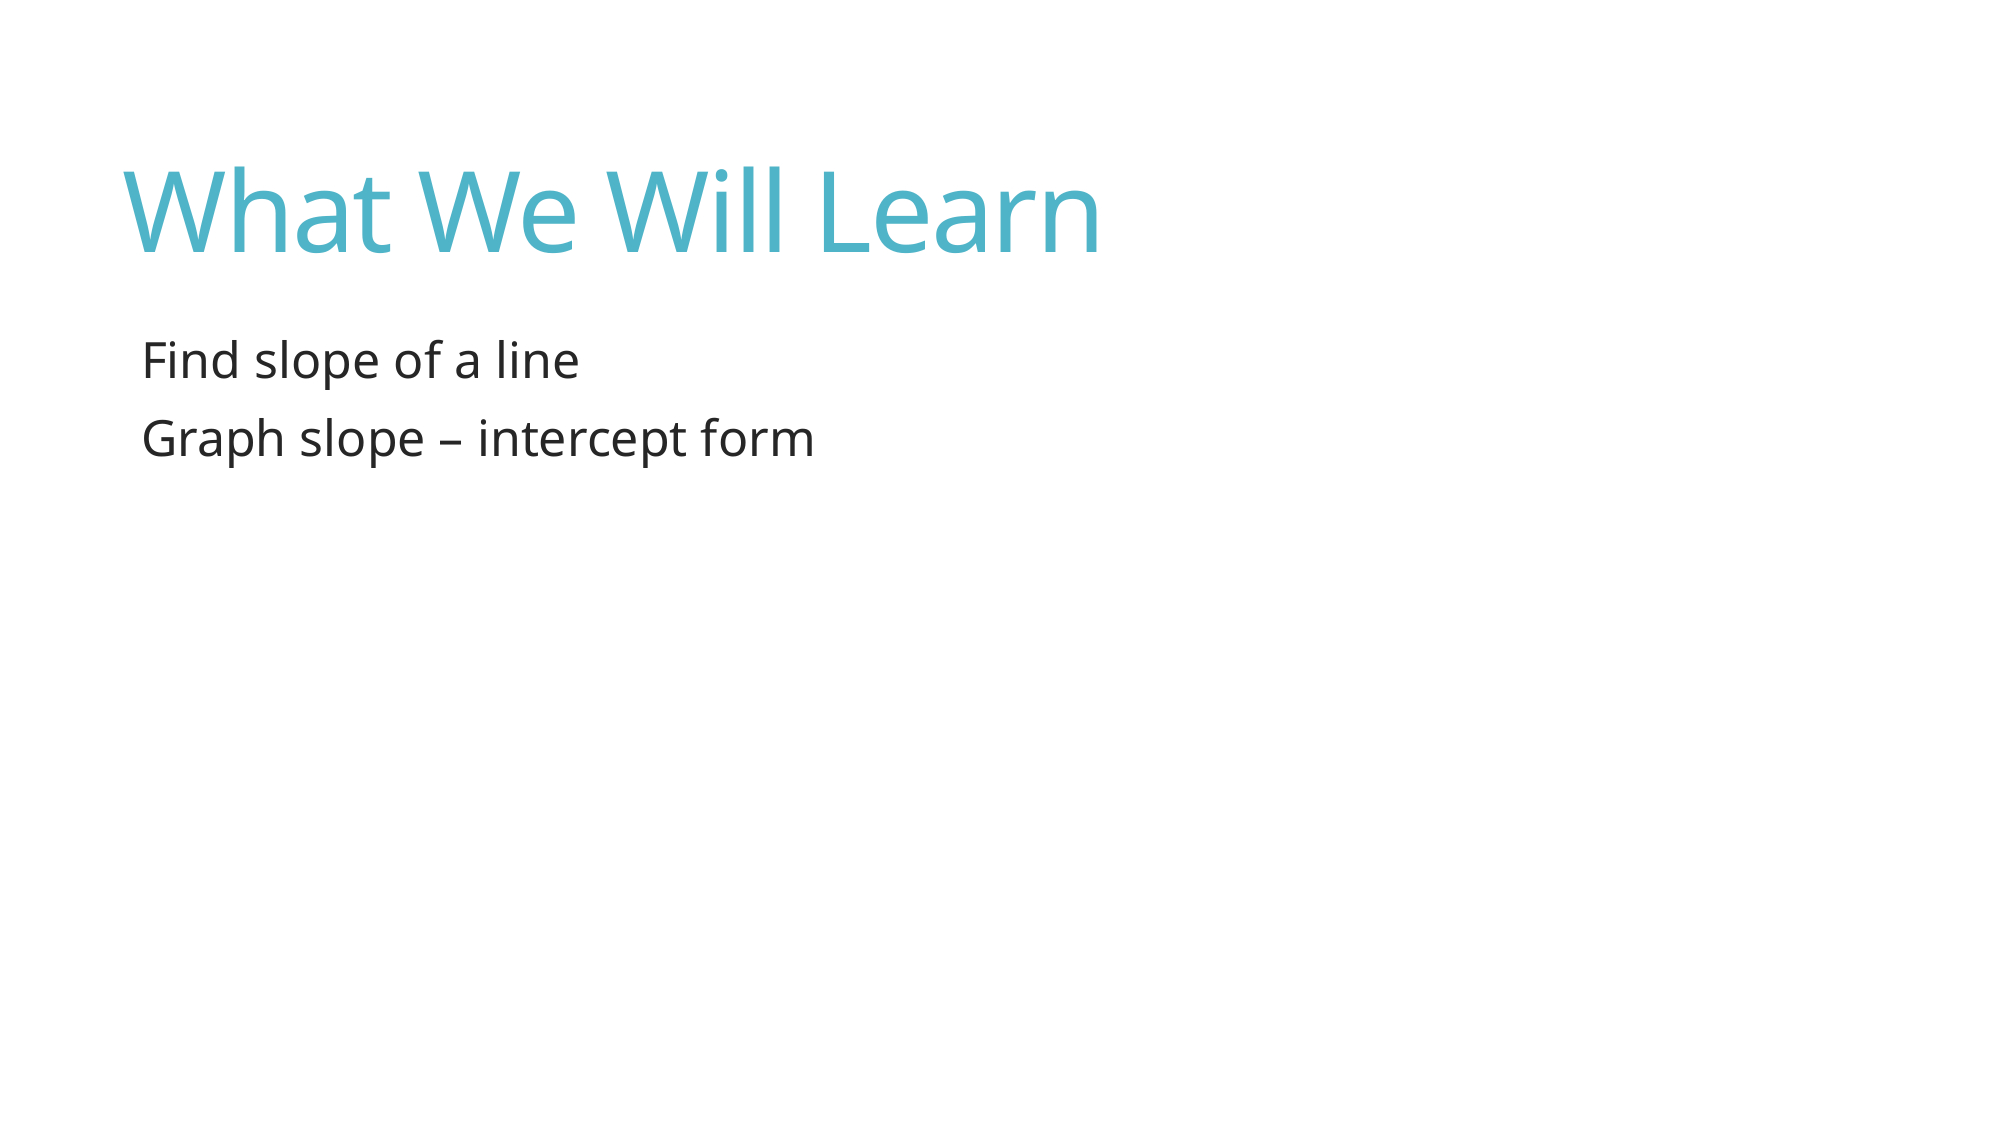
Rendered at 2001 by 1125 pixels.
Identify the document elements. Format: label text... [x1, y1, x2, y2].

list Find slope of a line Graph slope – intercept form [111, 329, 1876, 948]
title What We Will Learn [107, 81, 1875, 354]
